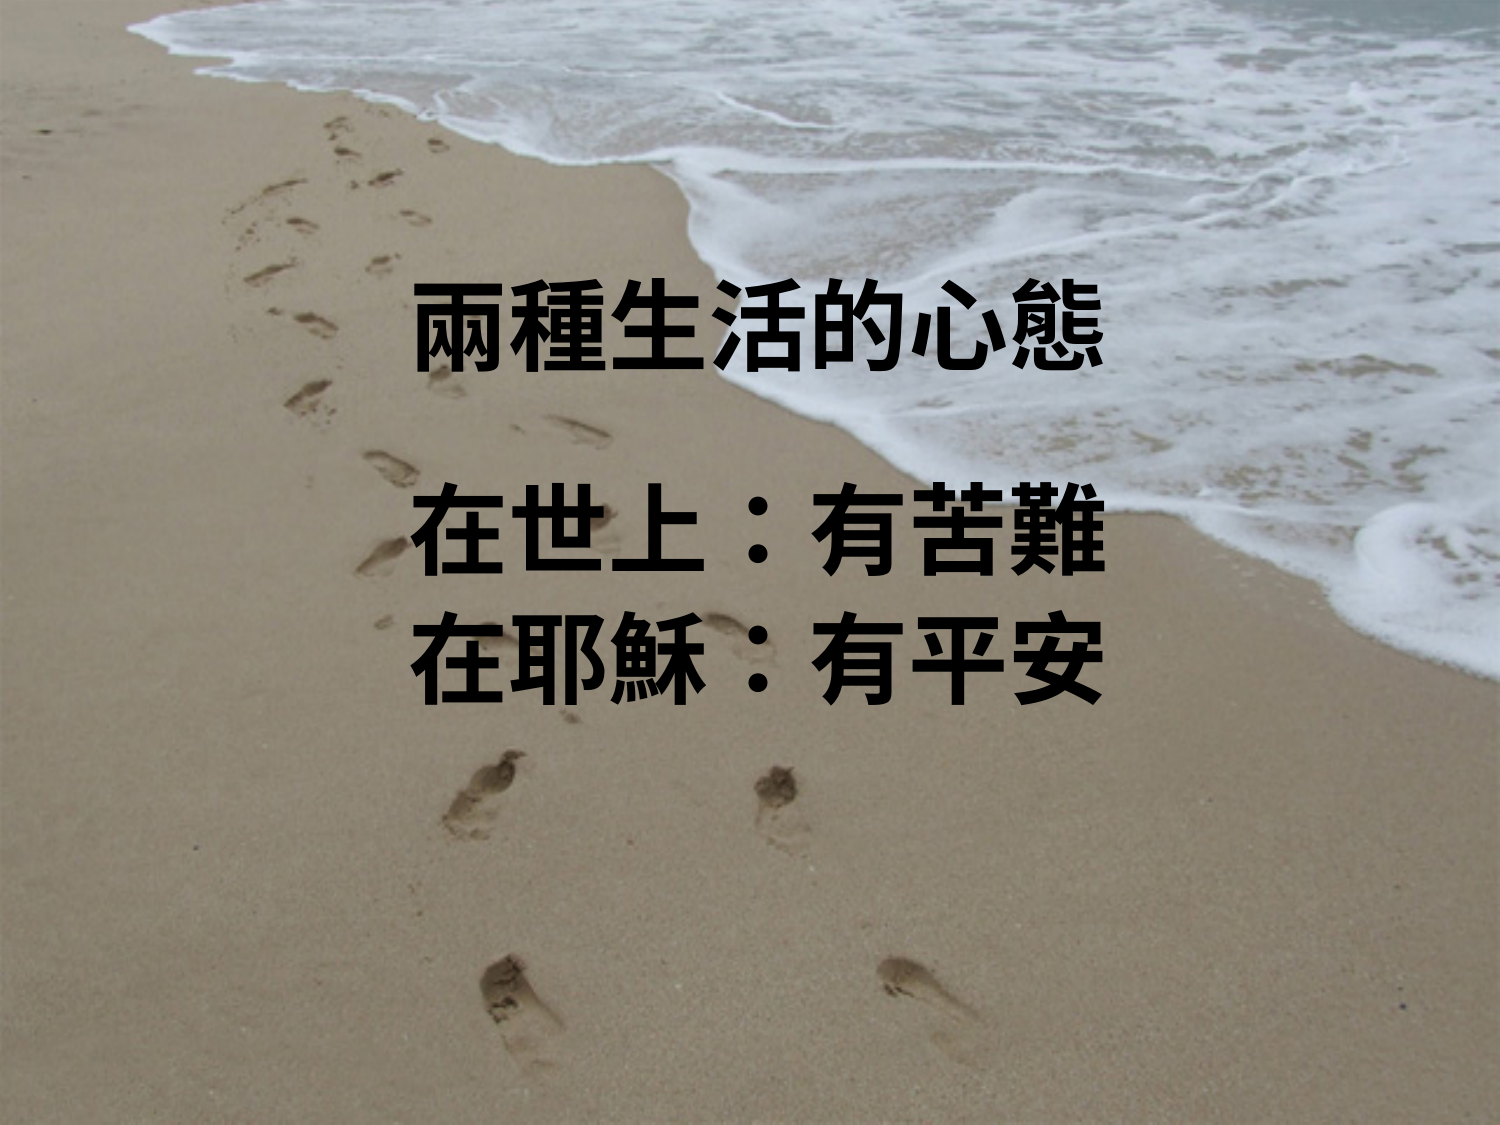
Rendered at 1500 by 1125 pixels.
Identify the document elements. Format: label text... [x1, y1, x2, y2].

list 兩種生活的心態 在世上：有苦難 在耶穌：有平安 [0, 0, 1500, 1125]
